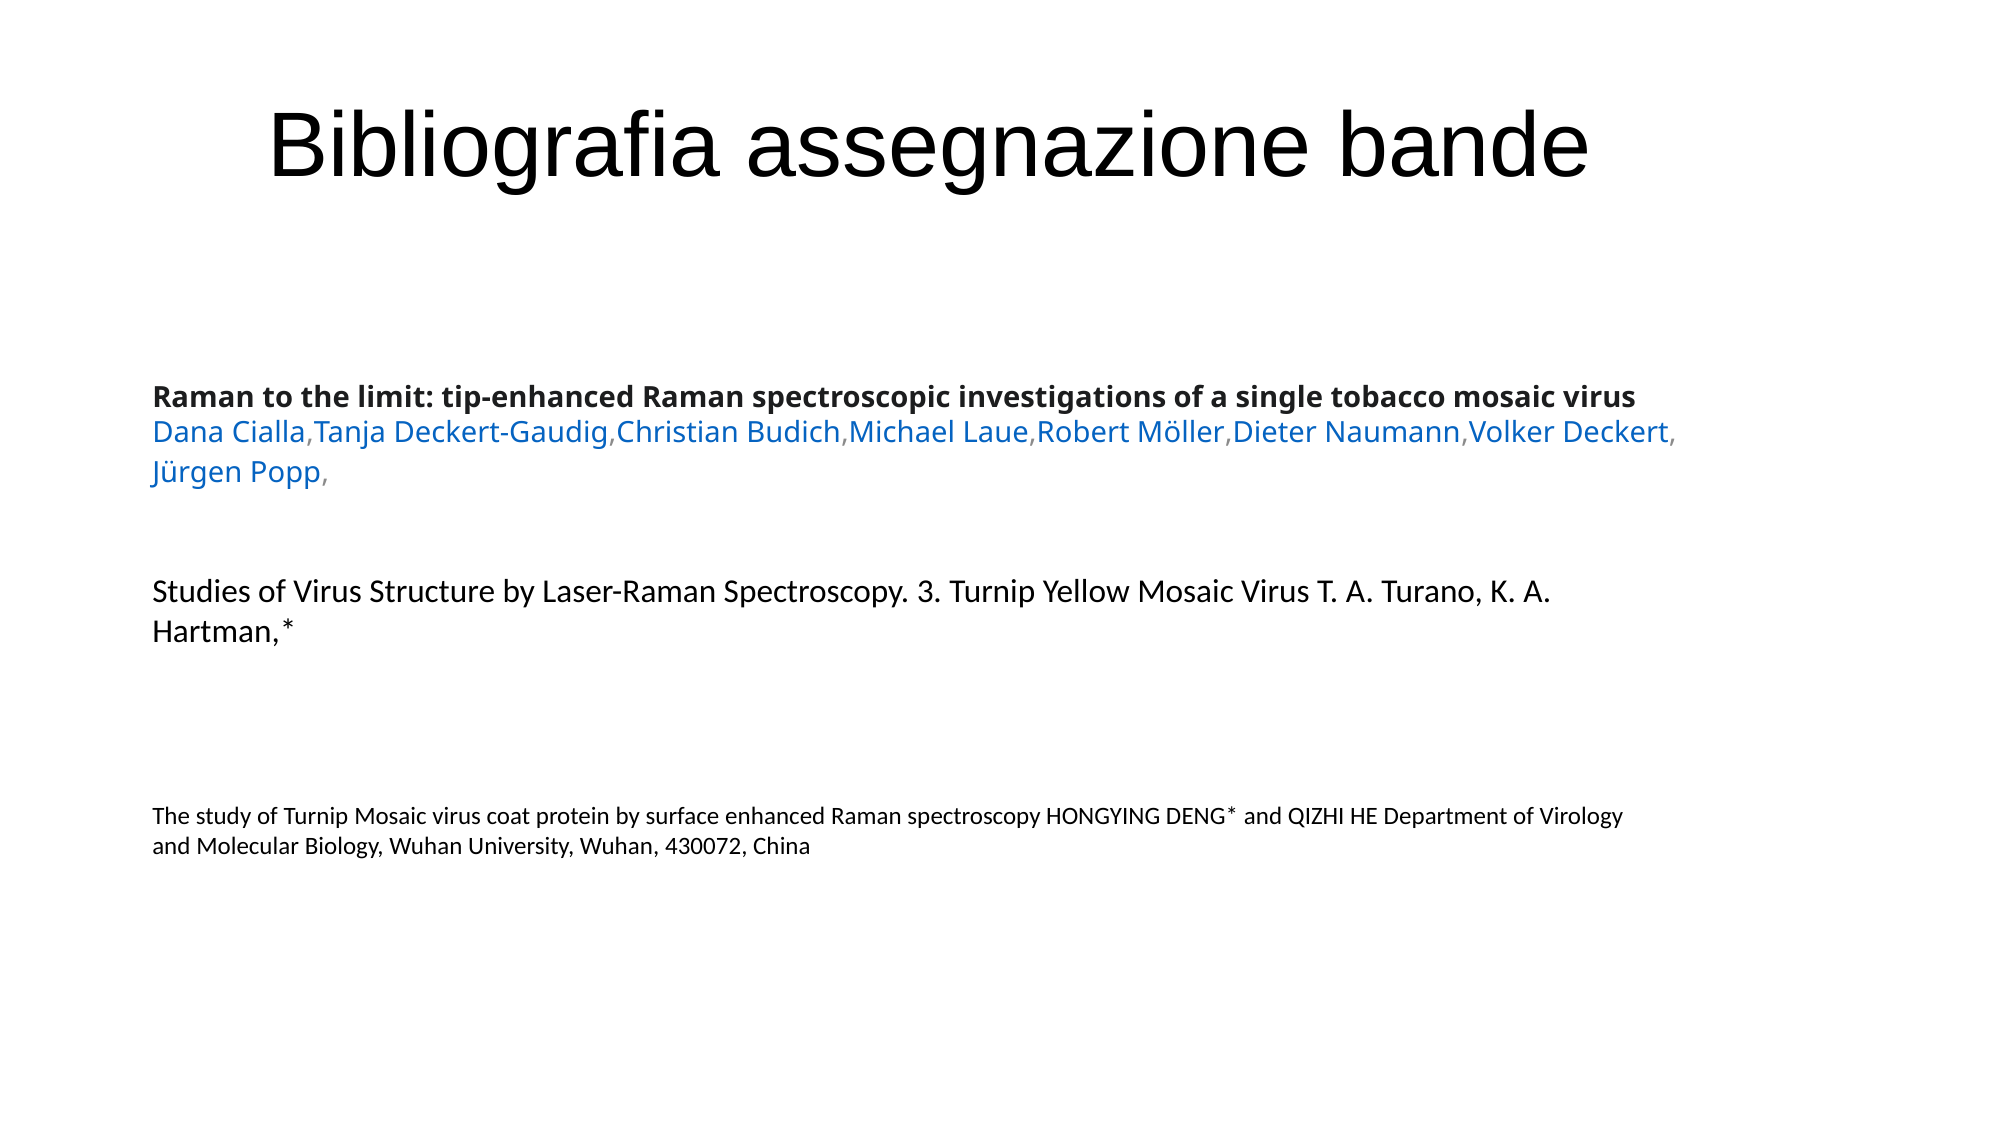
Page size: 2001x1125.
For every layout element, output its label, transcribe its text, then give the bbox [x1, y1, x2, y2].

title Bibliografia assegnazione bande [67, 38, 1793, 256]
text_box The study of Turnip Mosaic virus coat protein by surface enhanced Raman spectroscopy HONGYING DENG* and QIZHI HE Department of Virology and Molecular Biology, Wuhan University, Wuhan, 430072, China [137, 791, 1643, 867]
text_box Studies of Virus Structure by Laser-Raman Spectroscopy. 3. Turnip Yellow Mosaic Virus T. A. Turano, K. A. Hartman,* [137, 561, 1708, 657]
text_box Raman to the limit: tip-enhanced Raman spectroscopic investigations of a single tobacco mosaic virus Dana Cialla,Tanja Deckert-Gaudig,Christian Budich,Michael Laue,Robert Möller,Dieter Naumann,Volker Deckert,Jürgen Popp, [137, 371, 1724, 501]
